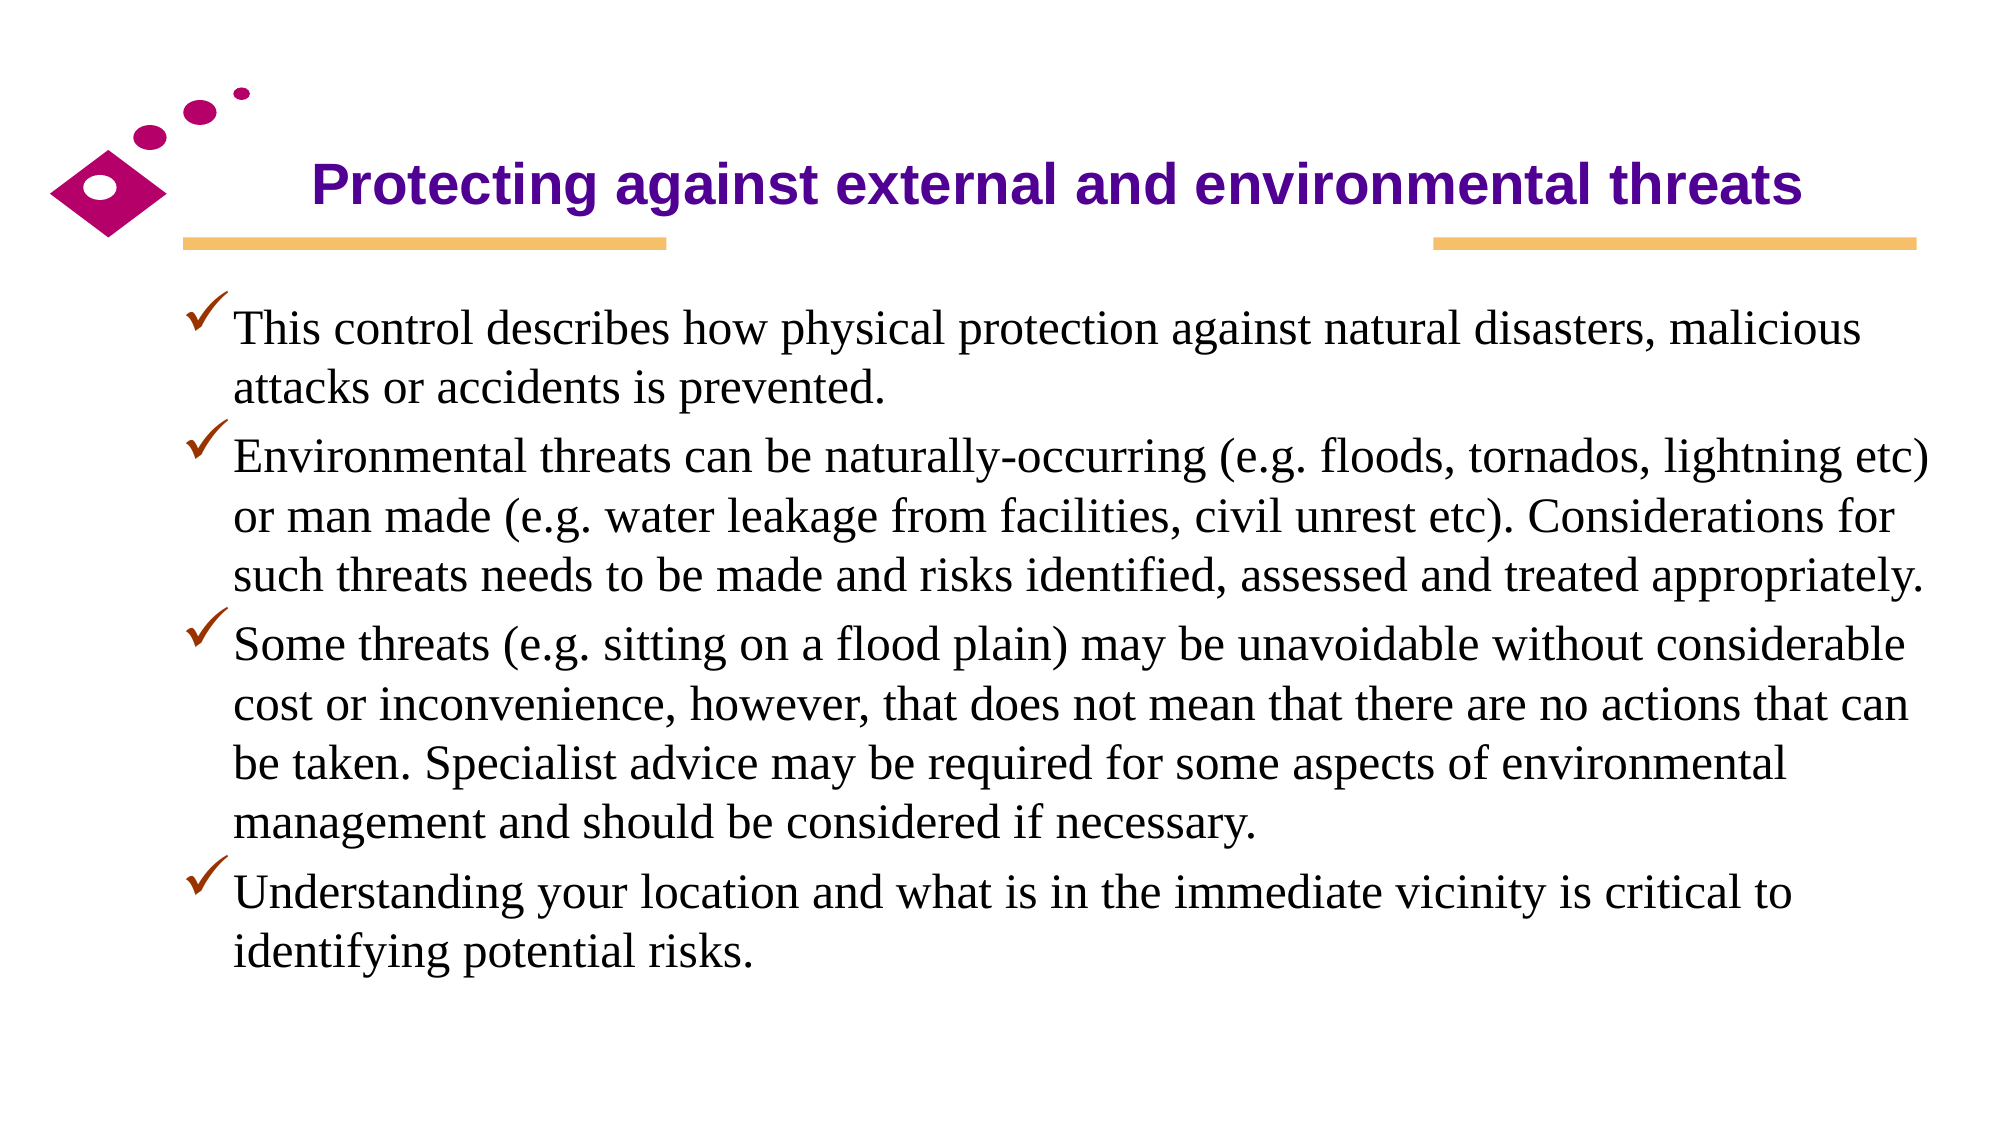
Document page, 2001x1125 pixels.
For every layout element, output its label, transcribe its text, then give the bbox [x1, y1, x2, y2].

title Protecting against external and environmental threats [166, 99, 1951, 263]
list This control describes how physical protection against natural disasters, malicious attacks or accidents is prevented. Environmental threats can be naturally-occurring (e.g. floods, tornados, lightning etc) or man made (e.g. water leakage from facilities, civil unrest etc). Considerations for such threats needs to be made and risks identified, assessed and treated appropriately. Some threats (e.g. sitting on a flood plain) may be unavoidable without considerable cost or inconvenience, however, that does not mean that there are no actions that can be taken. Specialist advice may be required for some aspects of environmental management and should be considered if necessary. Understanding your location and what is in the immediate vicinity is critical to identifying potential risks. [166, 287, 1951, 1001]
